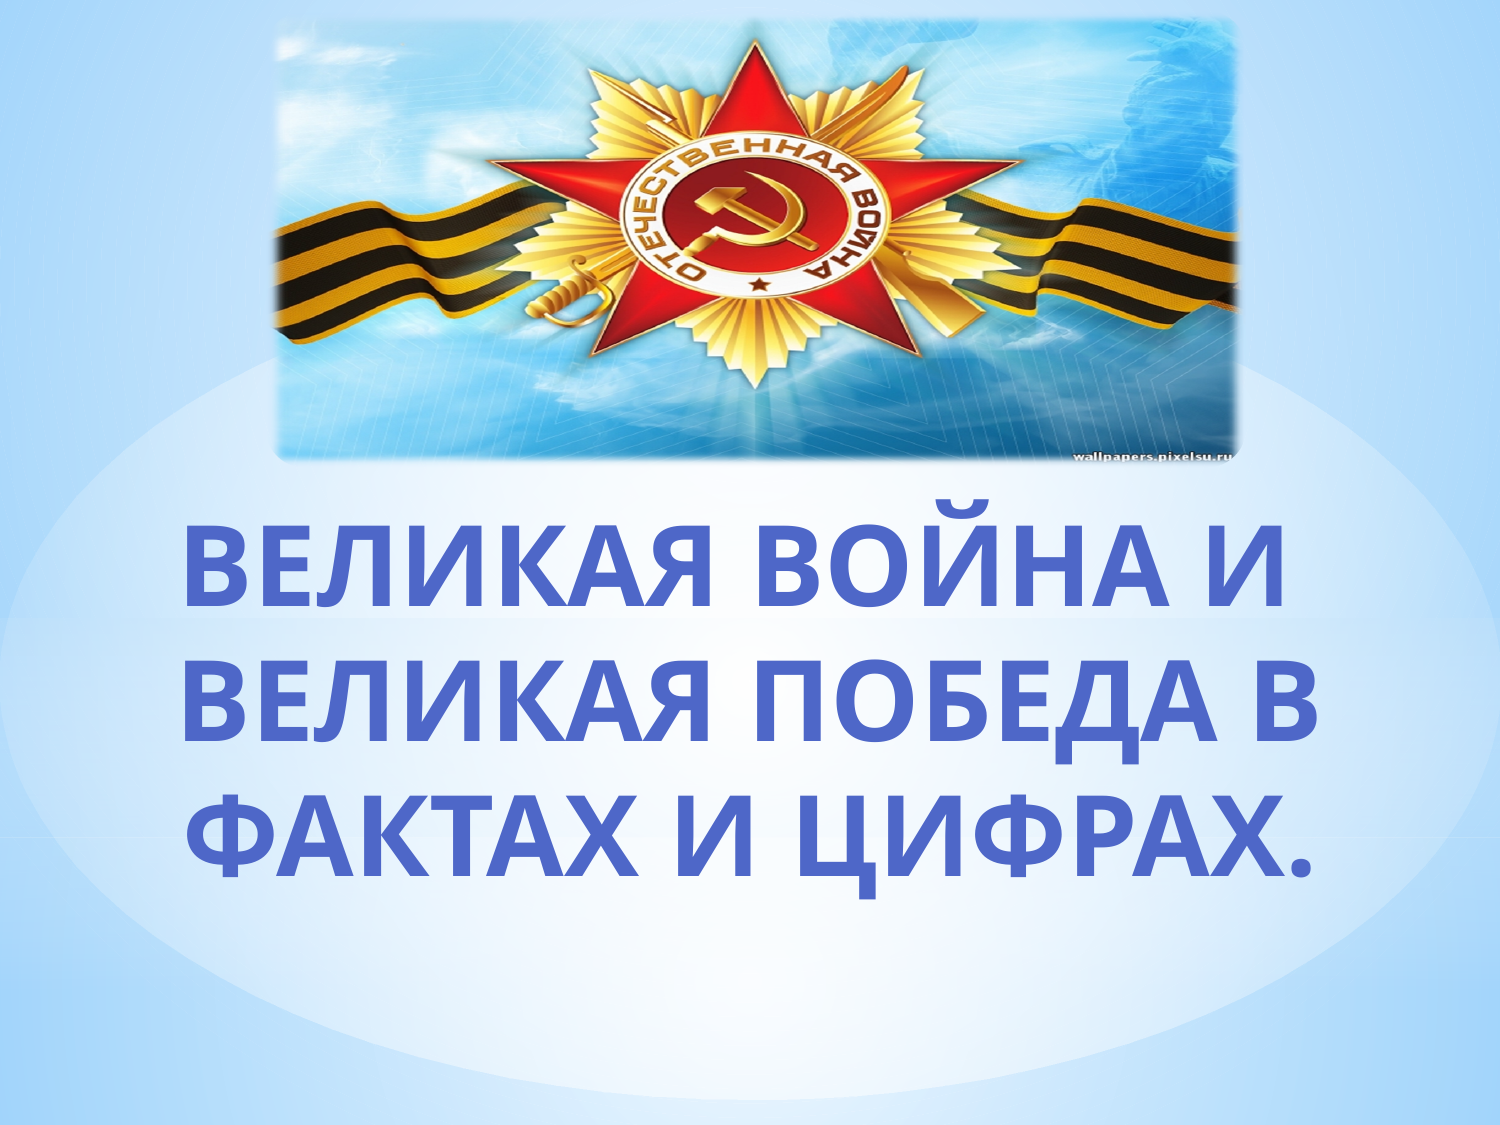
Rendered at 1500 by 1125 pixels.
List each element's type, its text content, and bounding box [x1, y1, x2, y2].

picture [265, 10, 1247, 468]
text_box Великая война и Великая победа в Фактах и цифрах. [160, 486, 1340, 1042]
